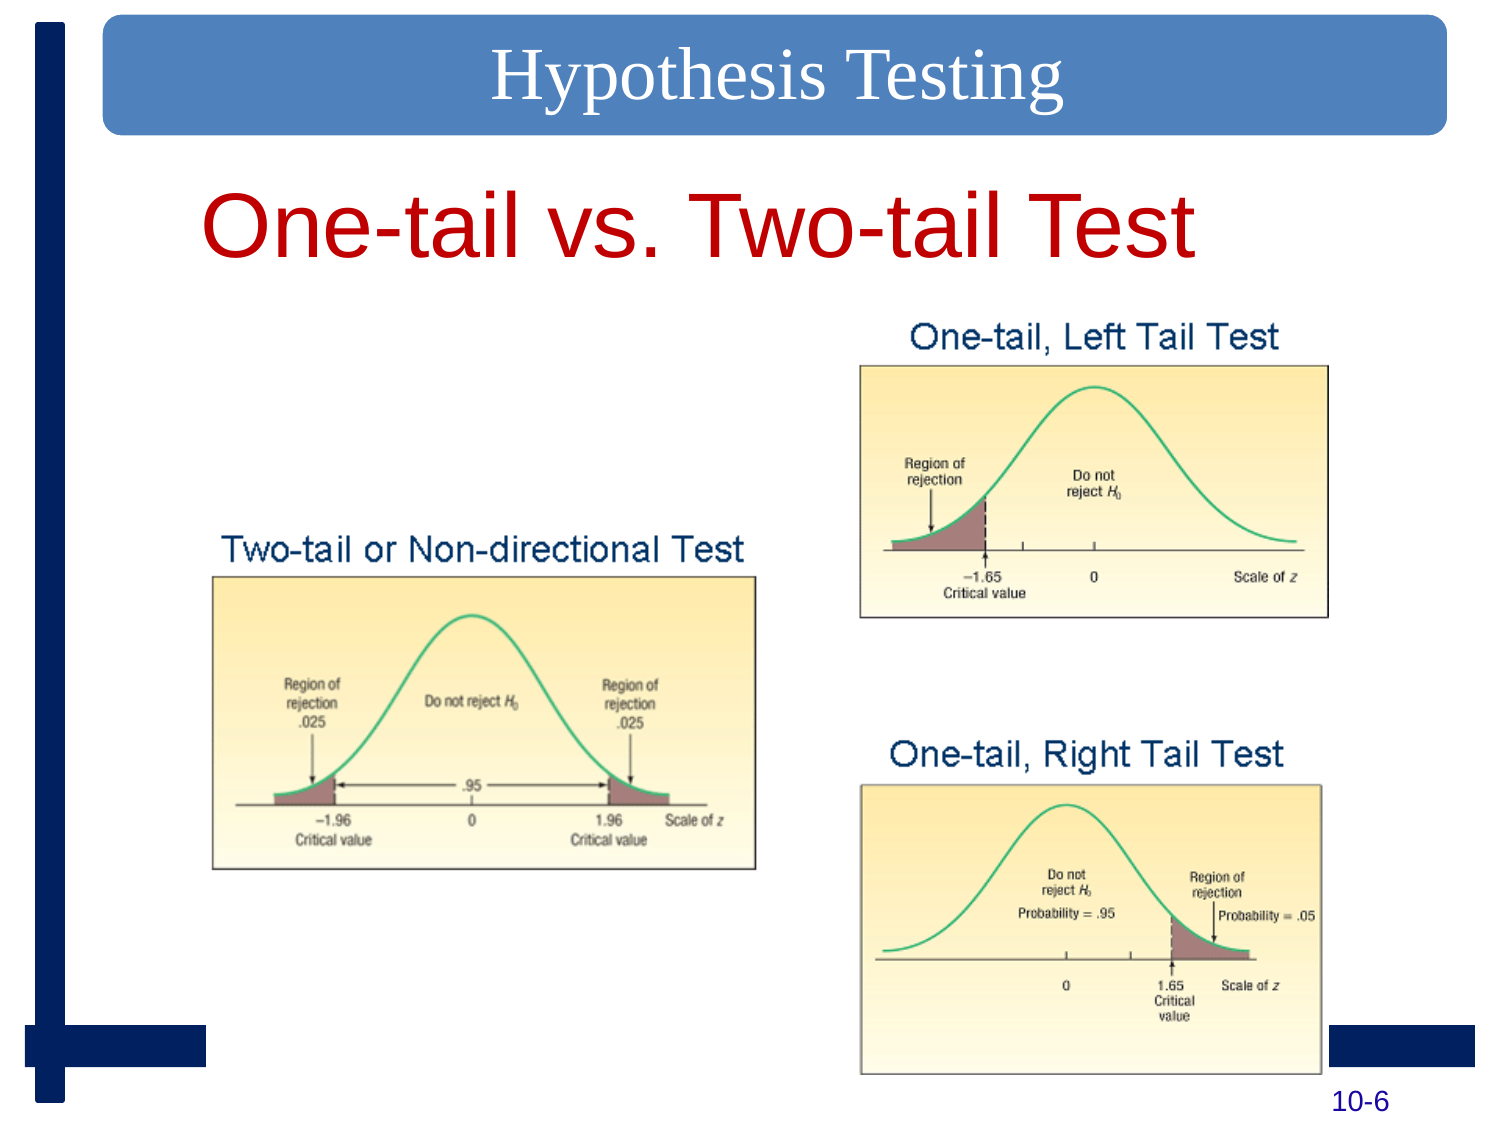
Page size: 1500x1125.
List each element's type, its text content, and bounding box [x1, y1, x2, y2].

title One-tail vs. Two-tail Test [49, 145, 1350, 296]
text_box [99, 12, 1451, 138]
picture [206, 305, 1329, 1076]
text_box 10-6 [1316, 1074, 1500, 1125]
